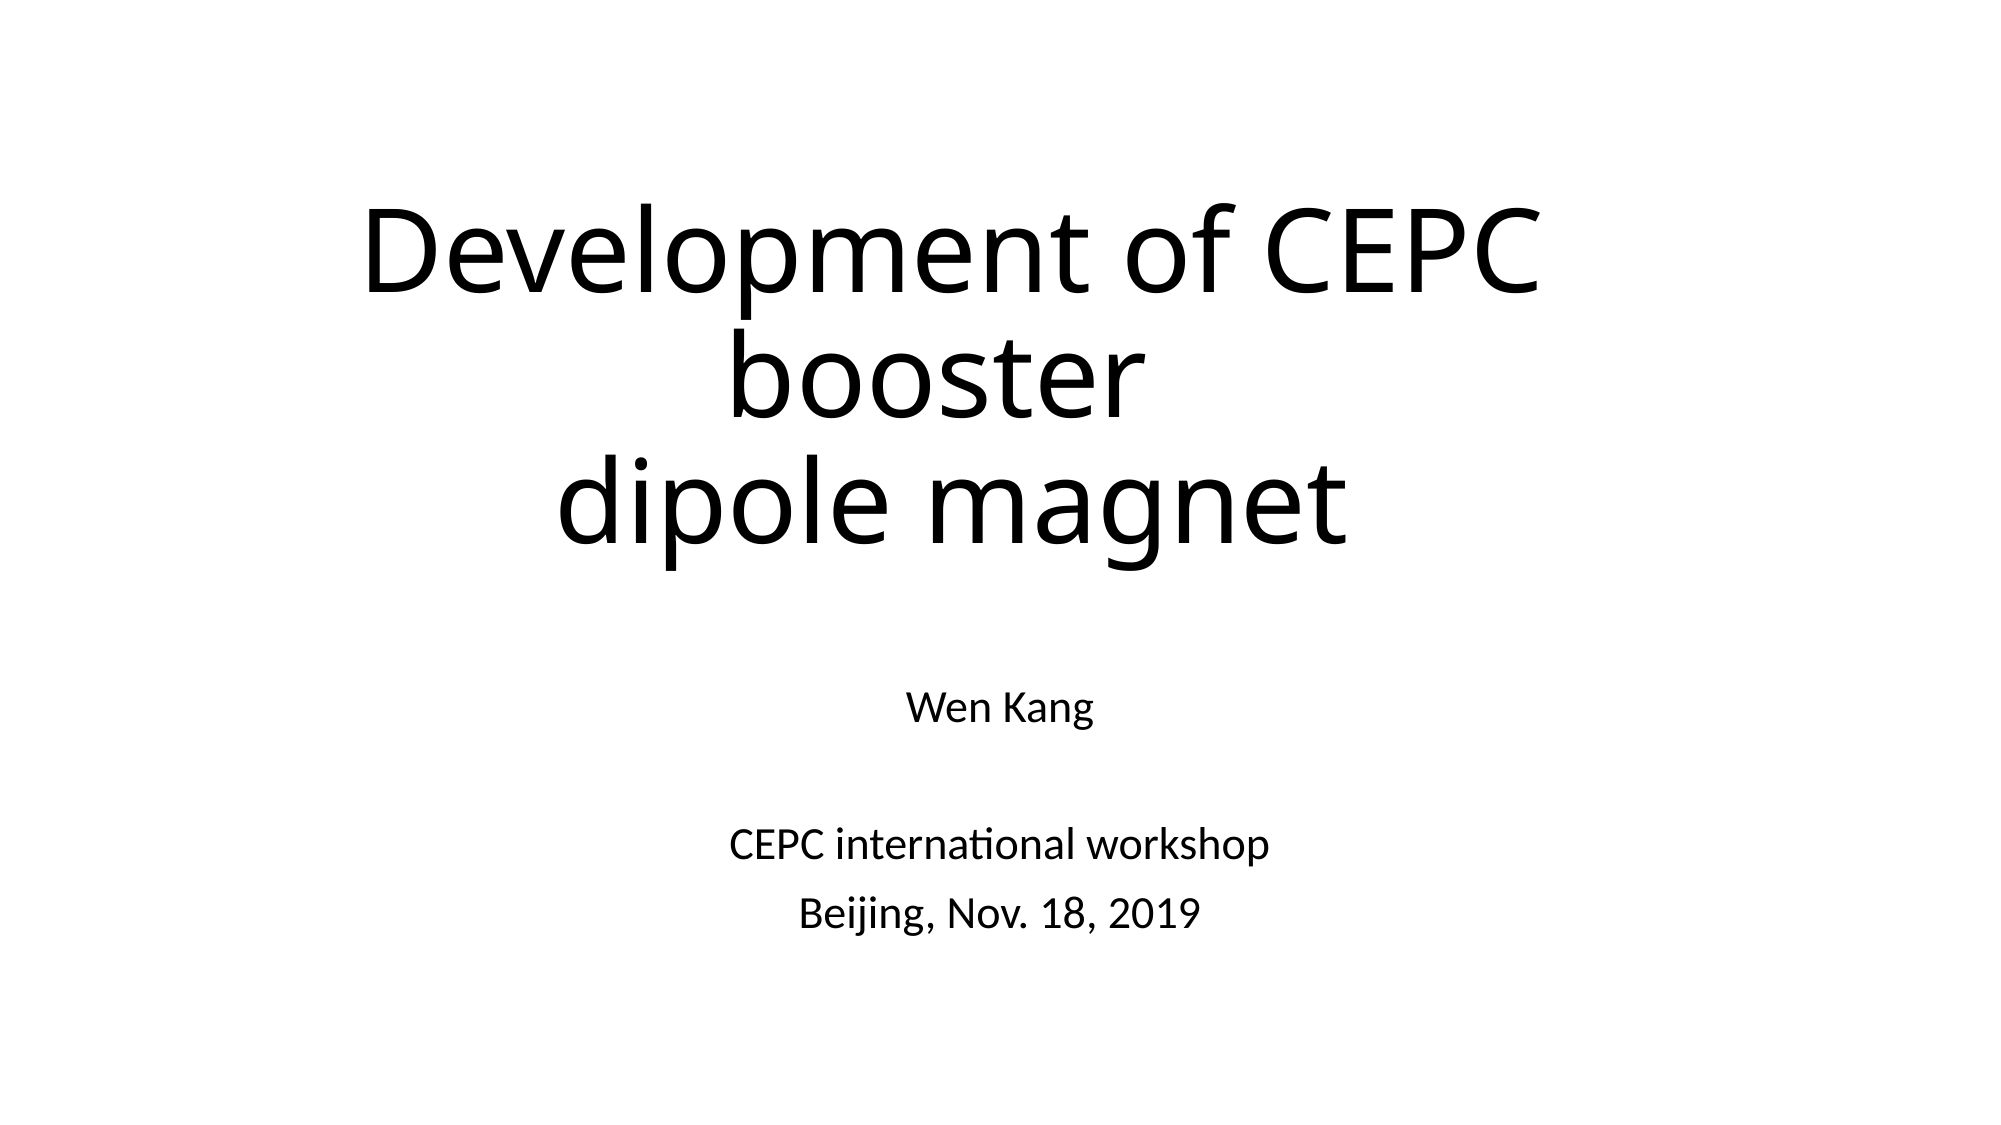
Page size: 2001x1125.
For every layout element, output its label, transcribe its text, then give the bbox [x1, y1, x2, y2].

title Development of CEPC booster dipole magnet [249, 184, 1653, 576]
subtitle Wen Kang CEPC international workshop Beijing, Nov. 18, 2019 [249, 674, 1750, 947]
